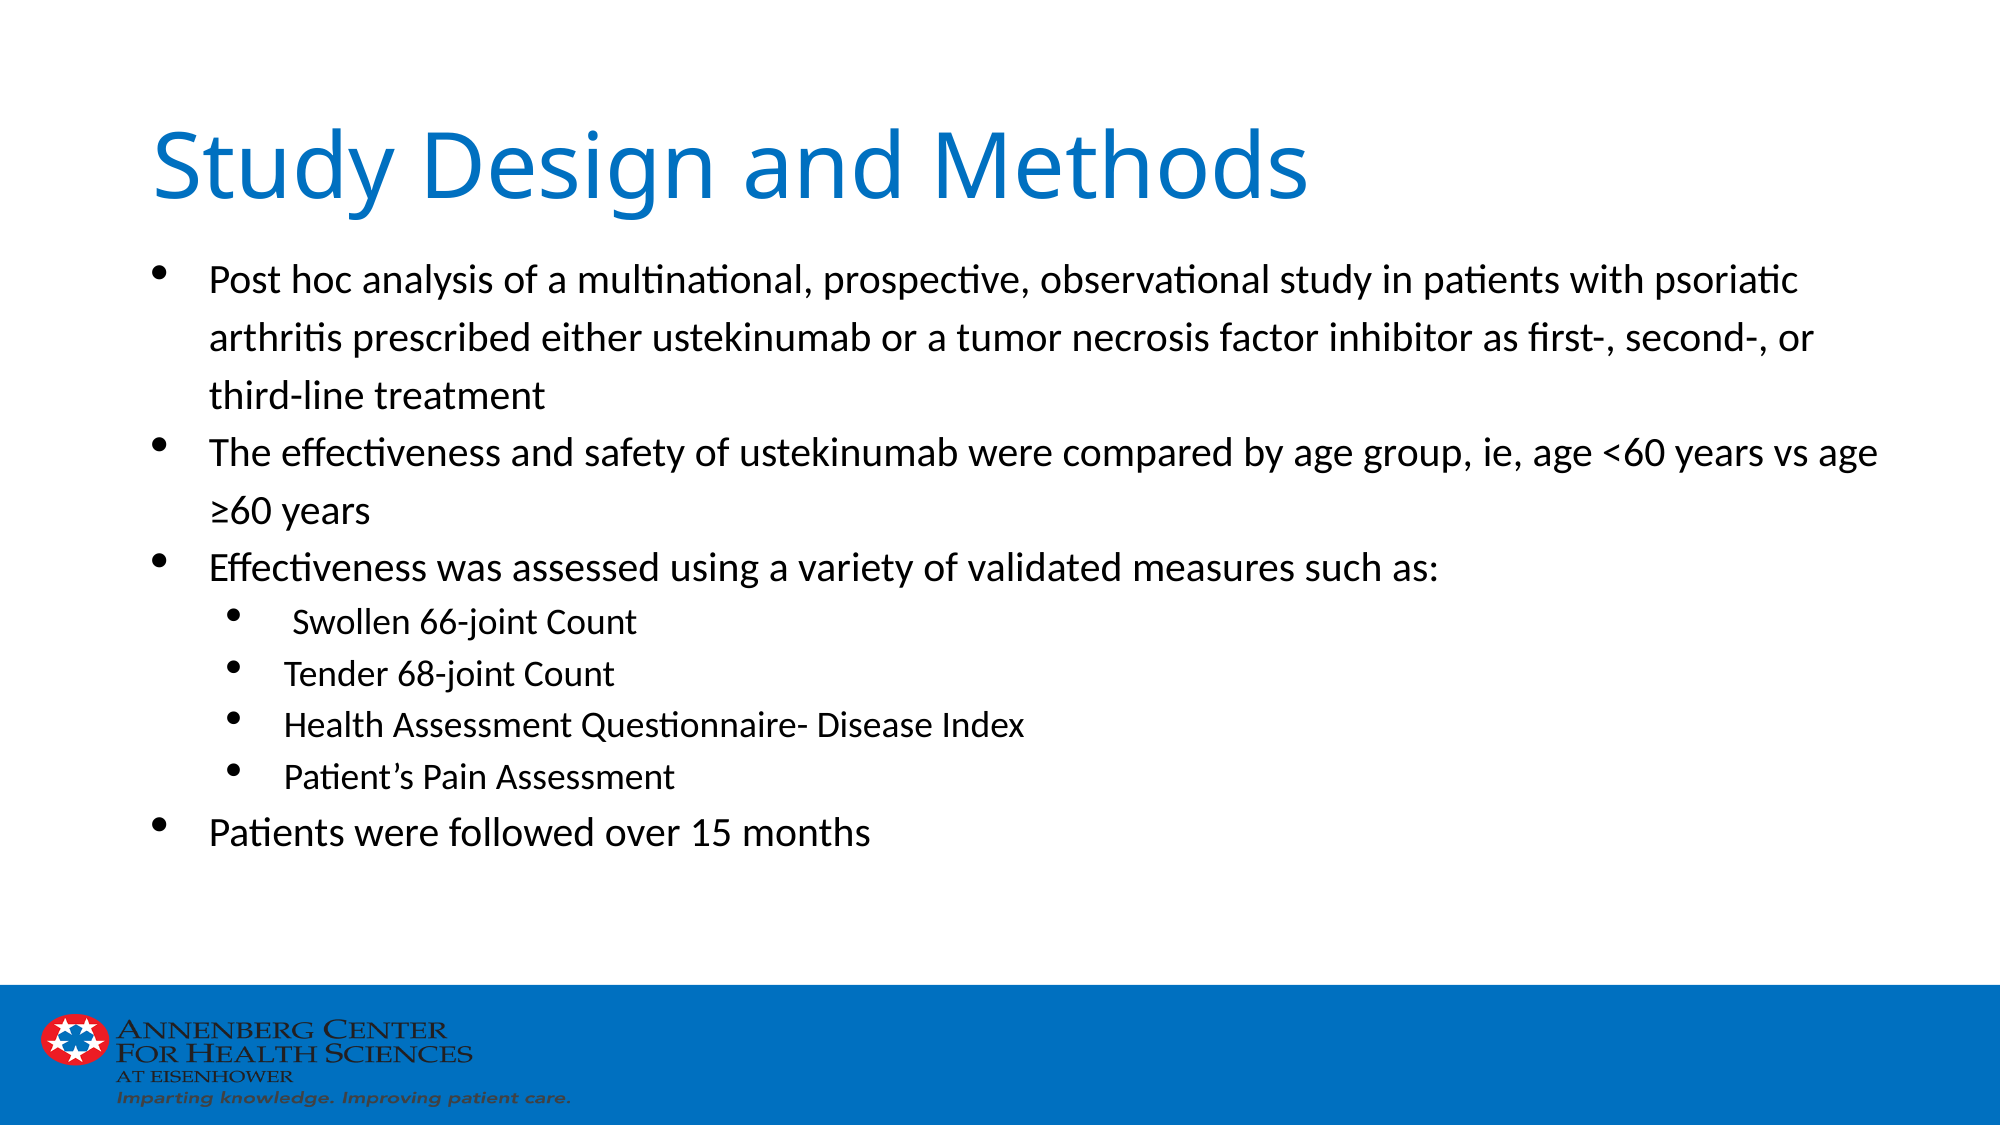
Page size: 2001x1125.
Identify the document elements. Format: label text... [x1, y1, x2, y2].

title Study Design and Methods [137, 59, 1863, 237]
list Post hoc analysis of a multinational, prospective, observational study in patients with psoriatic arthritis prescribed either ustekinumab or a tumor necrosis factor inhibitor as first-, second-, or third-line treatment The effectiveness and safety of ustekinumab were compared by age group, ie, age <60 years vs age ≥60 years Effectiveness was assessed using a variety of validated measures such as: Swollen 66-joint Count Tender 68-joint Count Health Assessment Questionnaire- Disease Index Patient’s Pain Assessment Patients were followed over 15 months [137, 237, 1898, 1037]
picture [41, 1014, 570, 1107]
